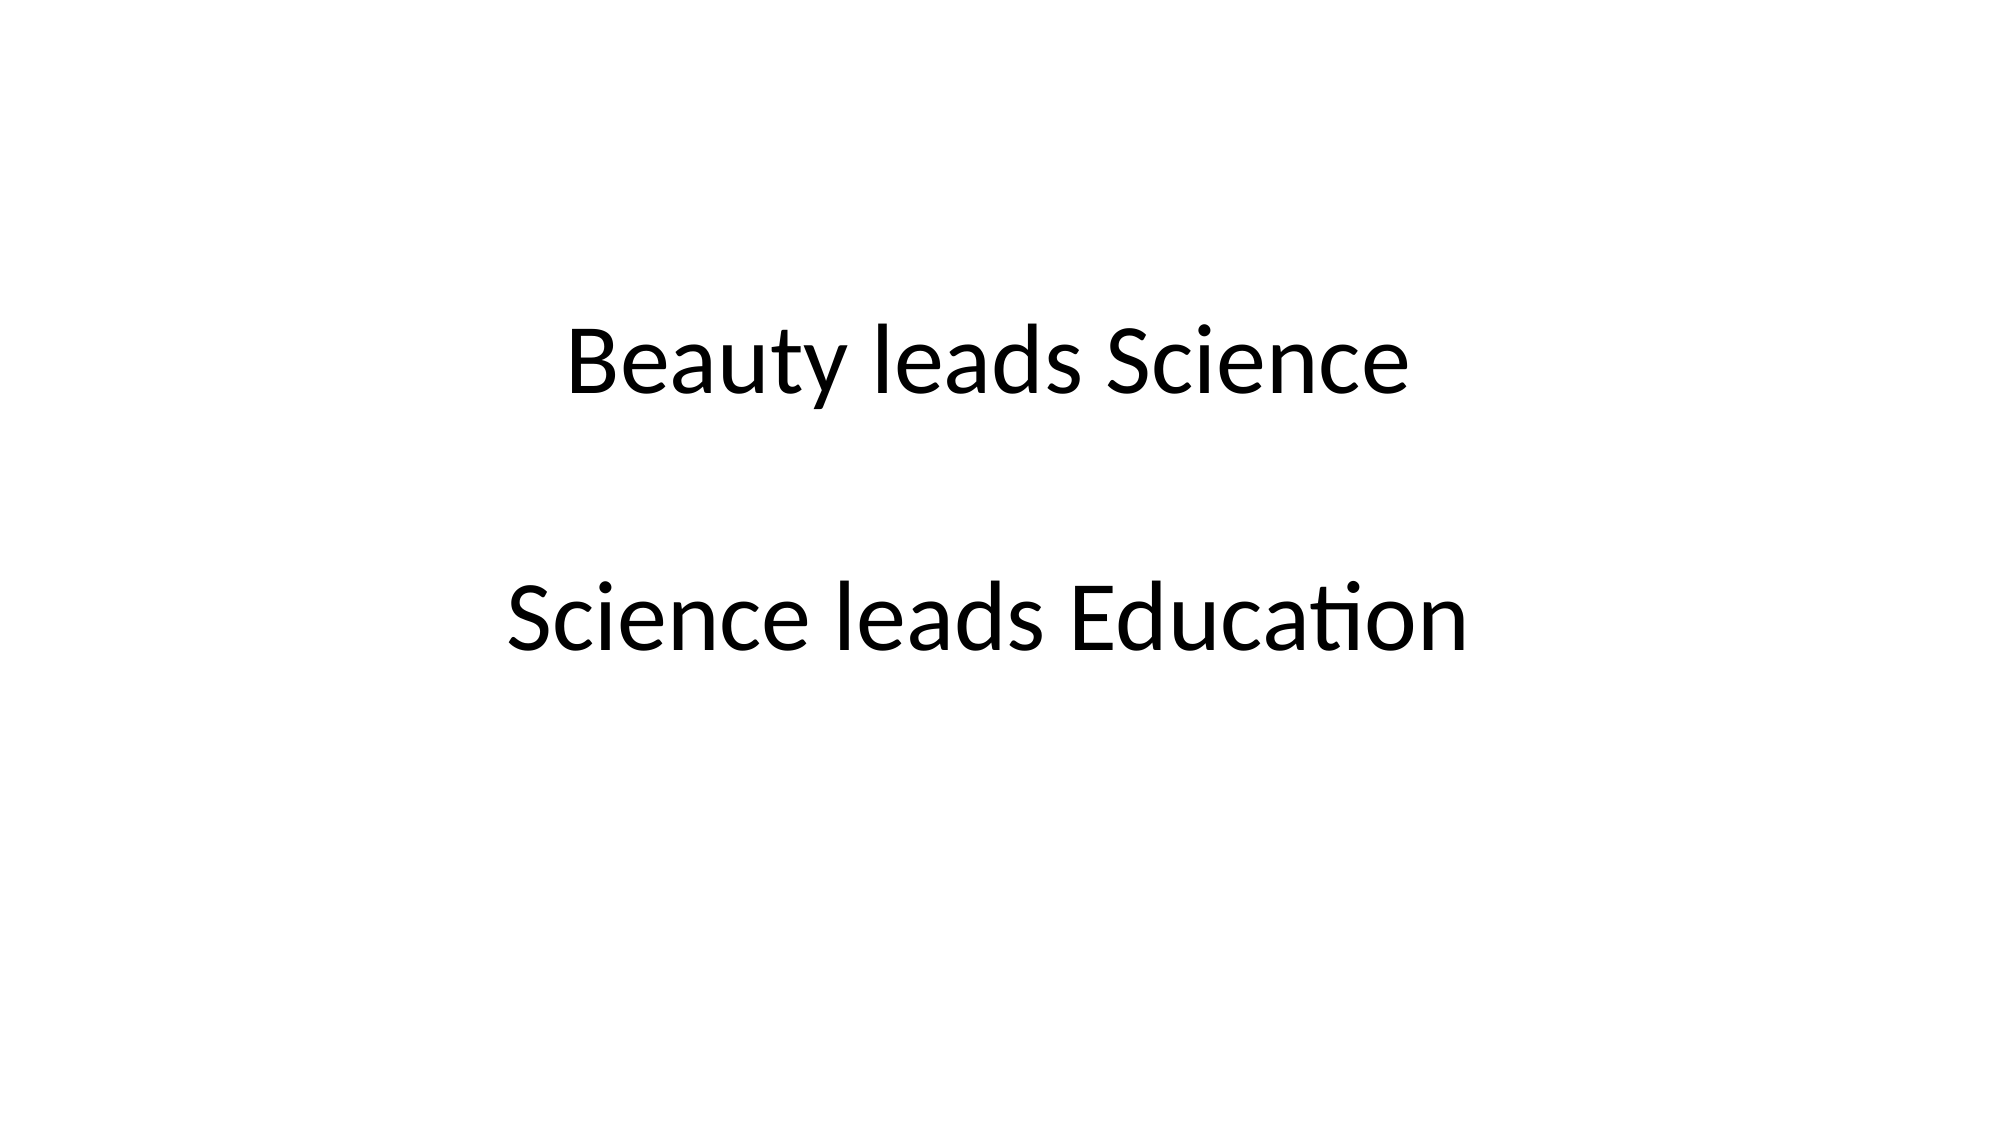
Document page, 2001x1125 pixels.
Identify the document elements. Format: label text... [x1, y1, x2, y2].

list Beauty leads Science Science leads Education [137, 299, 1863, 1014]
